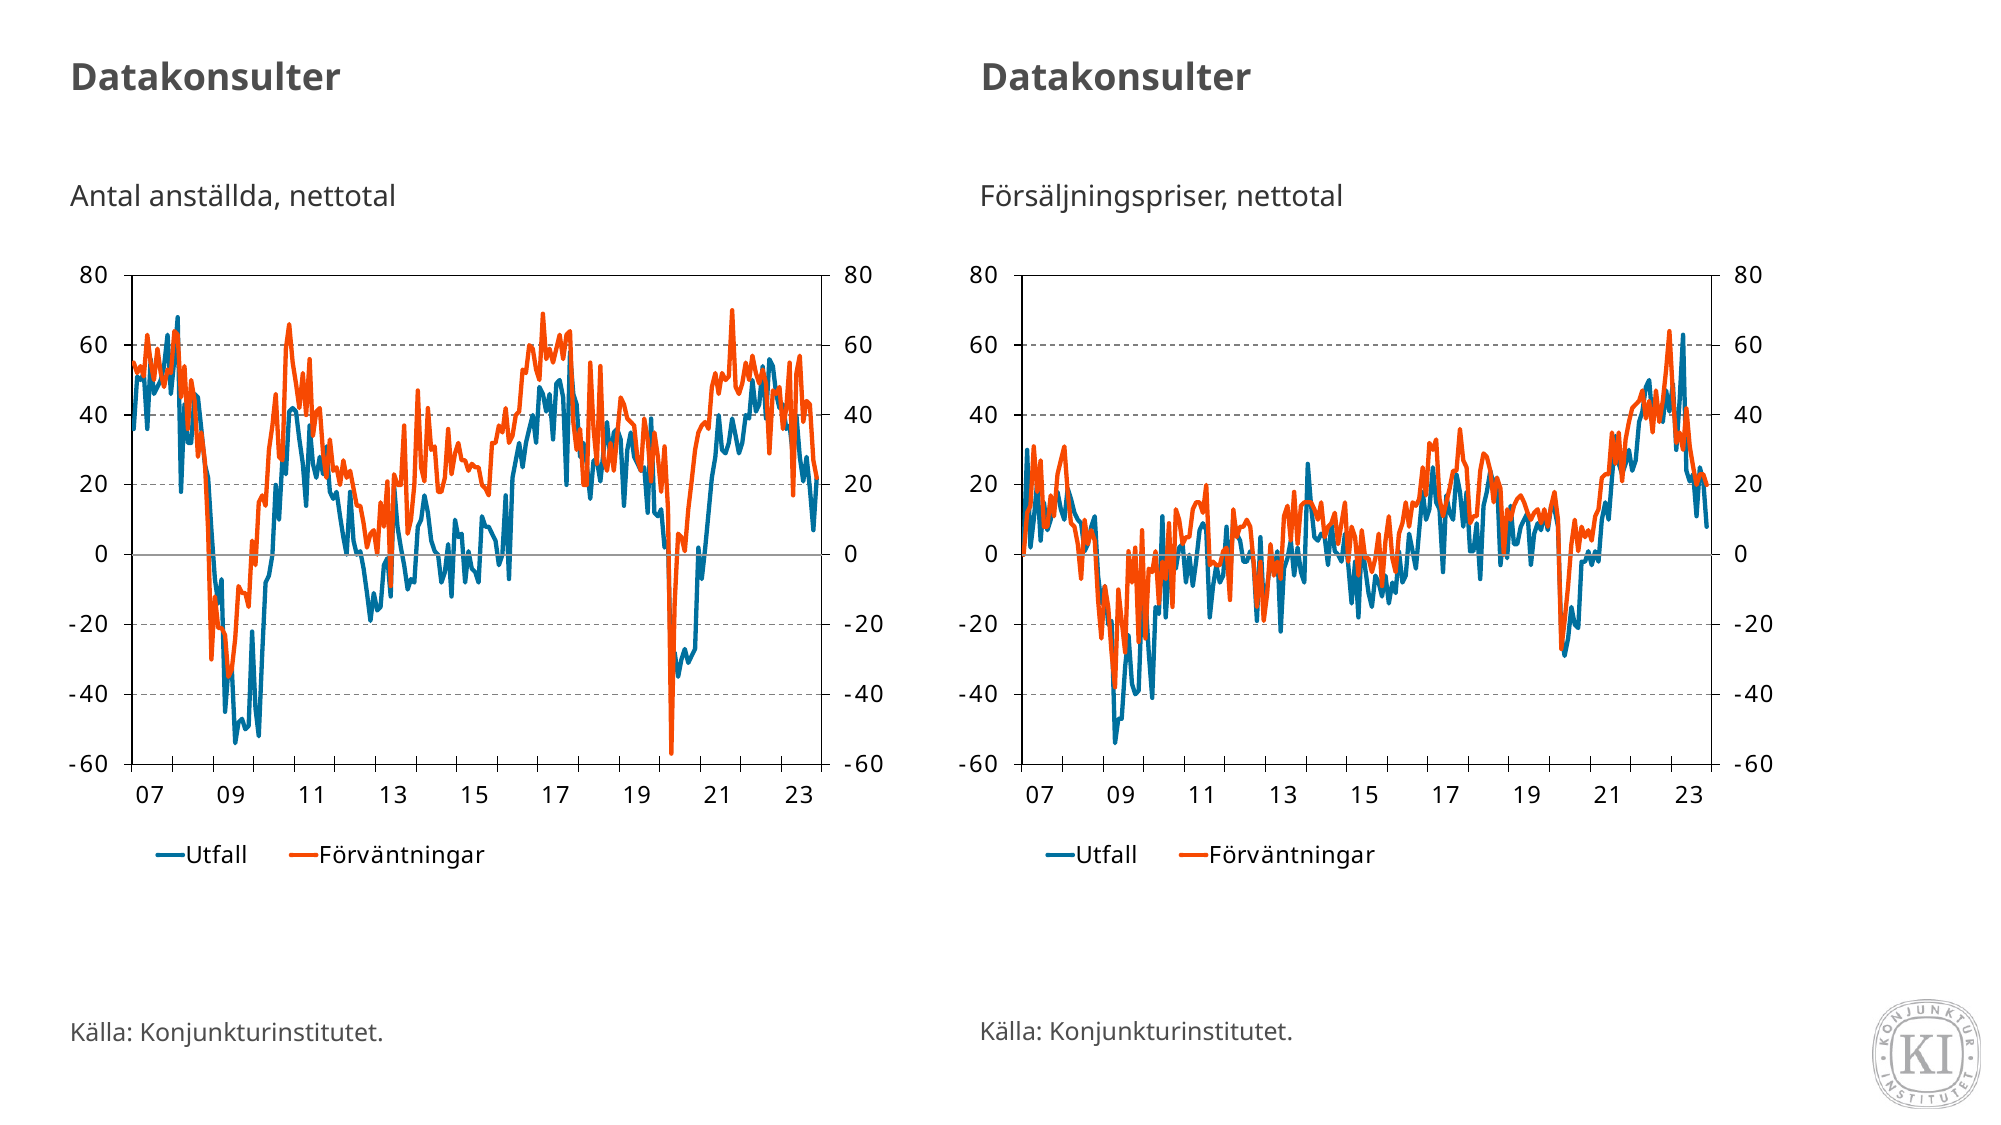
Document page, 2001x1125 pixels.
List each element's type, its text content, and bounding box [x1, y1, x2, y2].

subtitle Källa: Konjunkturinstitutet. [55, 1008, 938, 1106]
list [941, 249, 1829, 874]
title Datakonsulter [55, 45, 938, 128]
list Antal anställda, nettotal [55, 137, 938, 220]
list Källa: Konjunkturinstitutet. [964, 1008, 1848, 1106]
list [51, 249, 939, 874]
list Försäljningspriser, nettotal [964, 137, 1848, 220]
picture [1872, 999, 1981, 1109]
list Datakonsulter [965, 45, 1849, 129]
